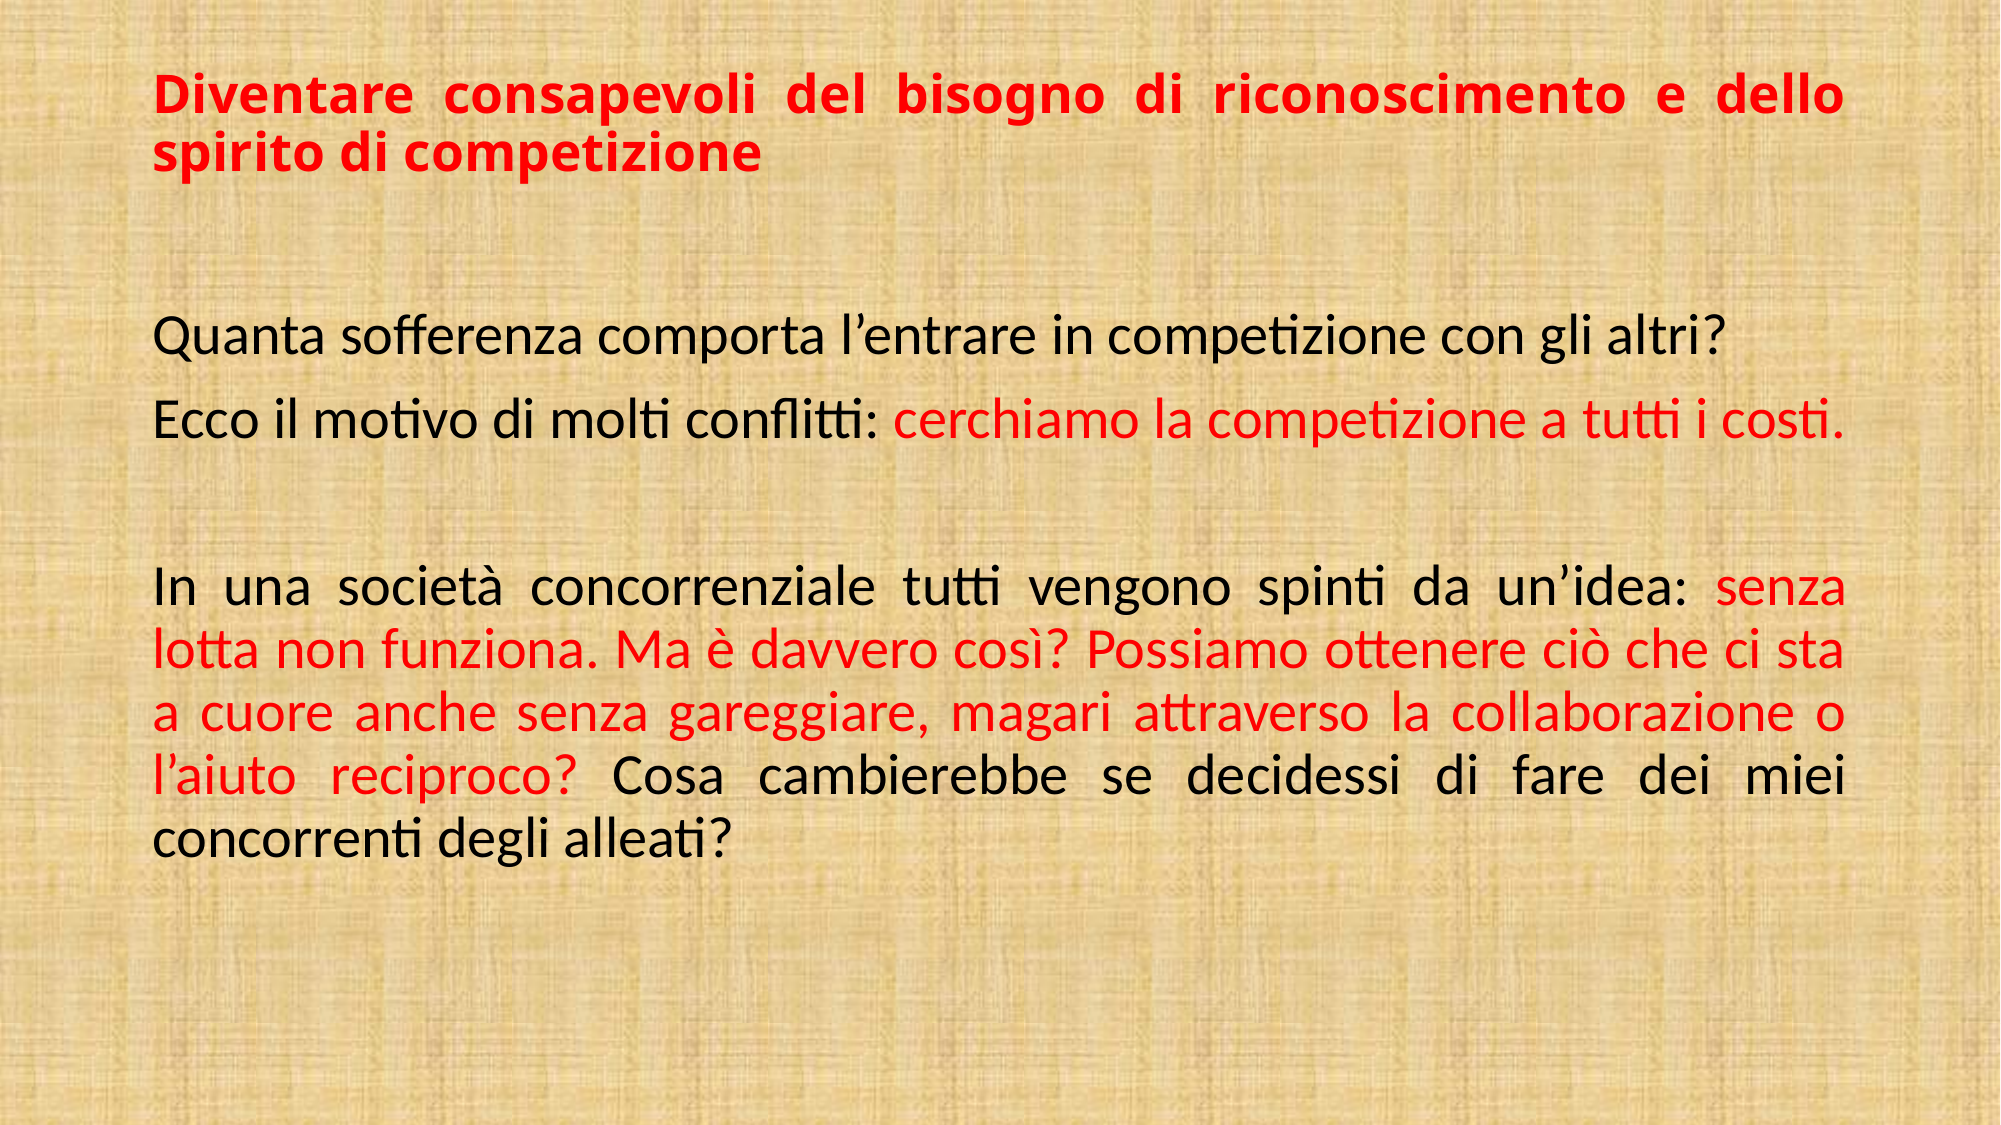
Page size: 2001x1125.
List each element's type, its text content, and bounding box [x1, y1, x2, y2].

title Diventare consapevoli del bisogno di riconoscimento e dello spirito di competizione [137, 59, 1863, 191]
picture [0, 0, 2001, 1125]
list Quanta sofferenza comporta l’entrare in competizione con gli altri? Ecco il motivo di molti conflitti: cerchiamo la competizione a tutti i costi. In una società concorrenziale tutti vengono spinti da un’idea: senza lotta non funziona. Ma è davvero così? Possiamo ottenere ciò che ci sta a cuore anche senza gareggiare, magari attraverso la collaborazione o l’aiuto reciproco? Cosa cambierebbe se decidessi di fare dei miei concorrenti degli alleati? [137, 206, 1863, 1111]
